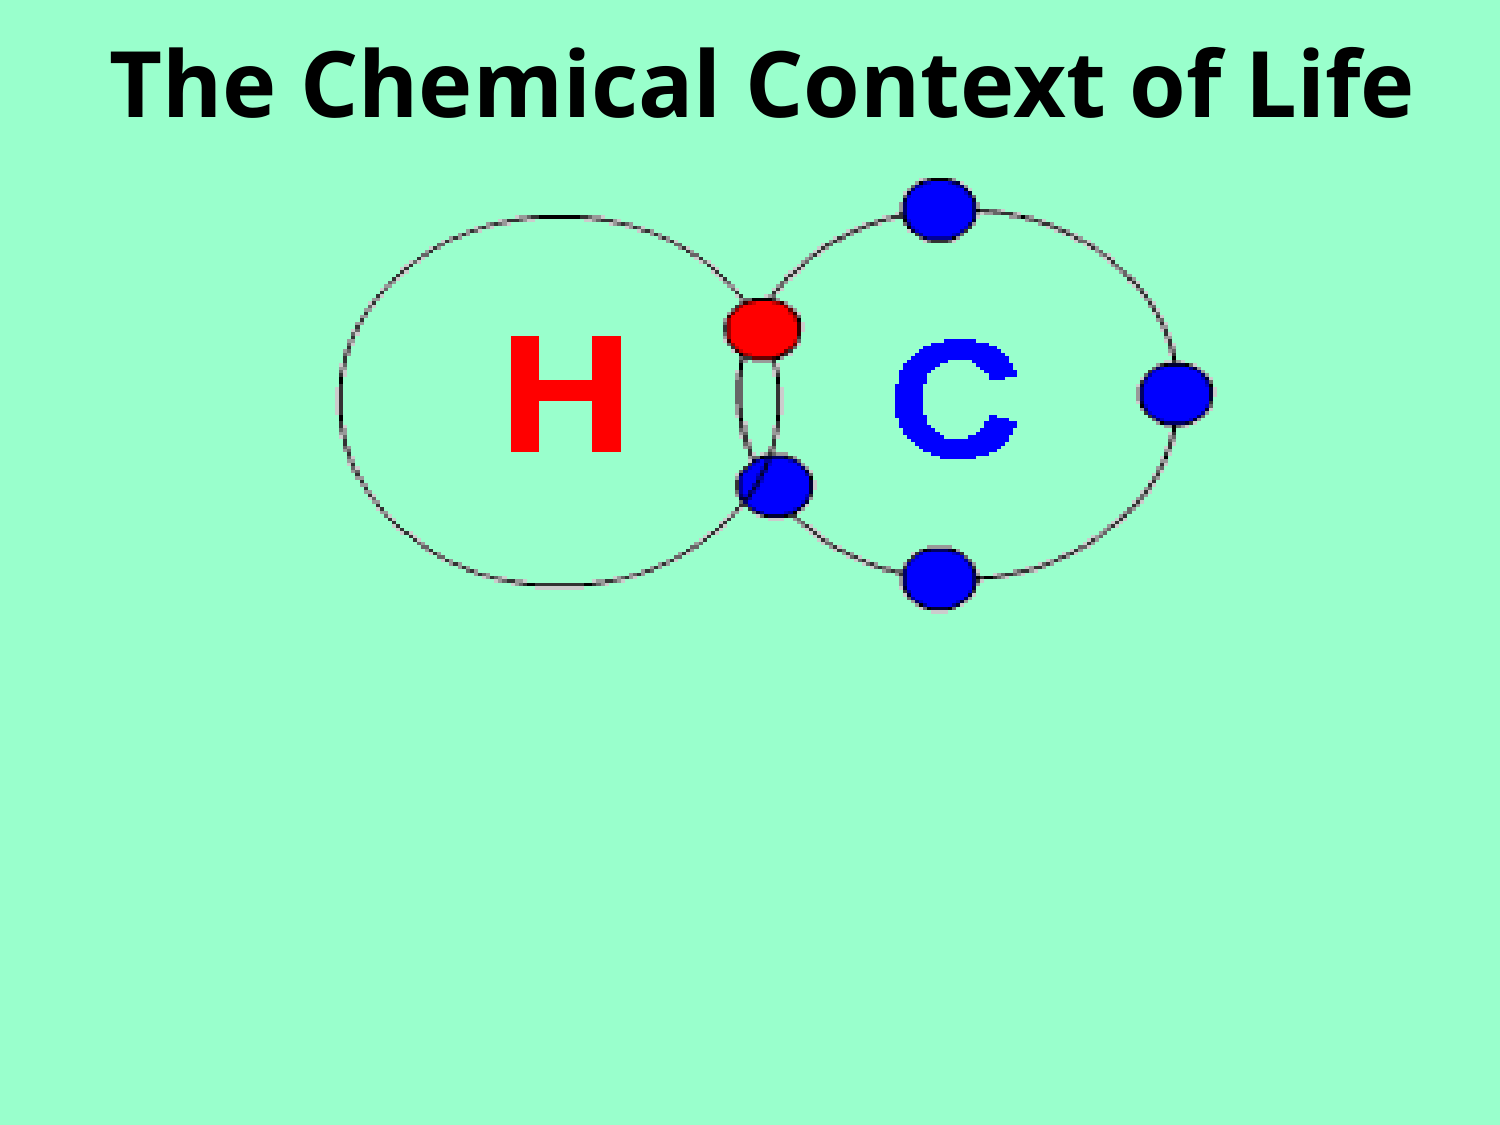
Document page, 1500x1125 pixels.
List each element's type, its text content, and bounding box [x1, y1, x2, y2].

title The Chemical Context of Life [62, 0, 1463, 163]
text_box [262, 137, 1276, 653]
